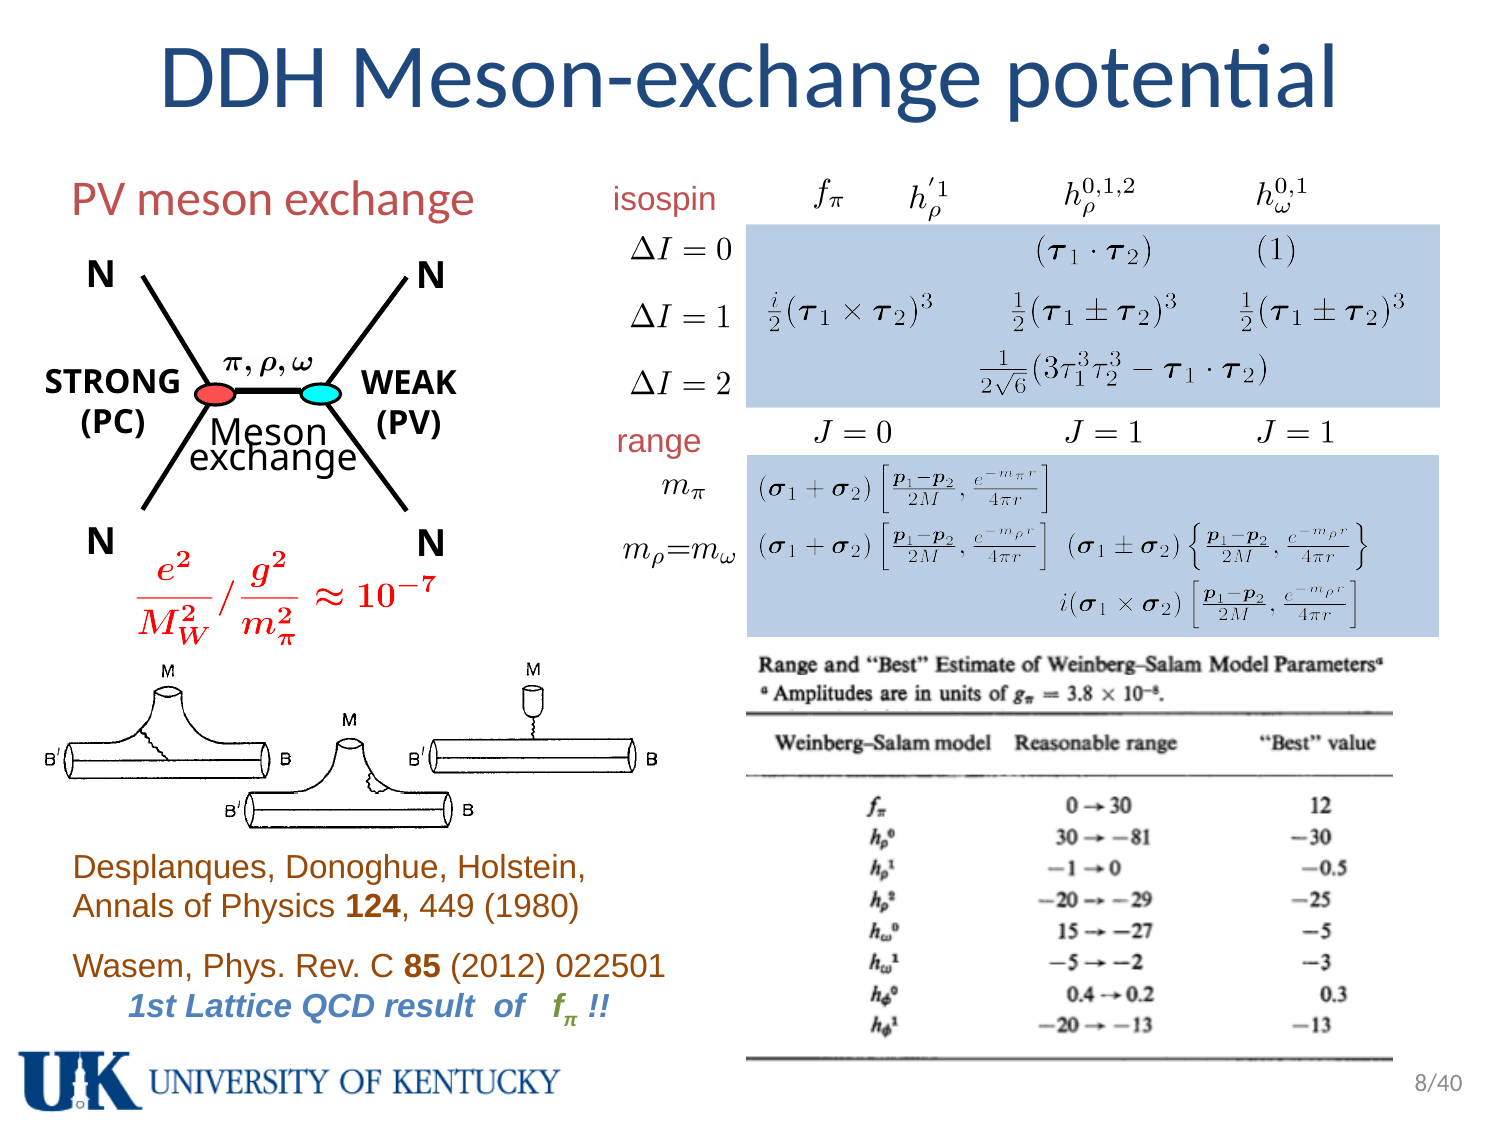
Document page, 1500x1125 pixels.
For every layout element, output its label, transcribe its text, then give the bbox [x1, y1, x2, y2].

text_box PV meson exchange [56, 158, 491, 234]
title DDH Meson-exchange potential [0, 0, 1500, 143]
slide_number 8/40 [1365, 1051, 1478, 1112]
picture [745, 641, 1393, 1072]
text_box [42, 242, 462, 650]
text_box Desplanques, Donoghue, Holstein, Annals of Physics 124, 449 (1980) Wasem, Phys. Rev. C 85 (2012) 022501 1st Lattice QCD result of fπ !! [57, 837, 682, 1078]
picture [42, 658, 659, 836]
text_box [597, 169, 1441, 638]
picture [12, 1047, 568, 1115]
